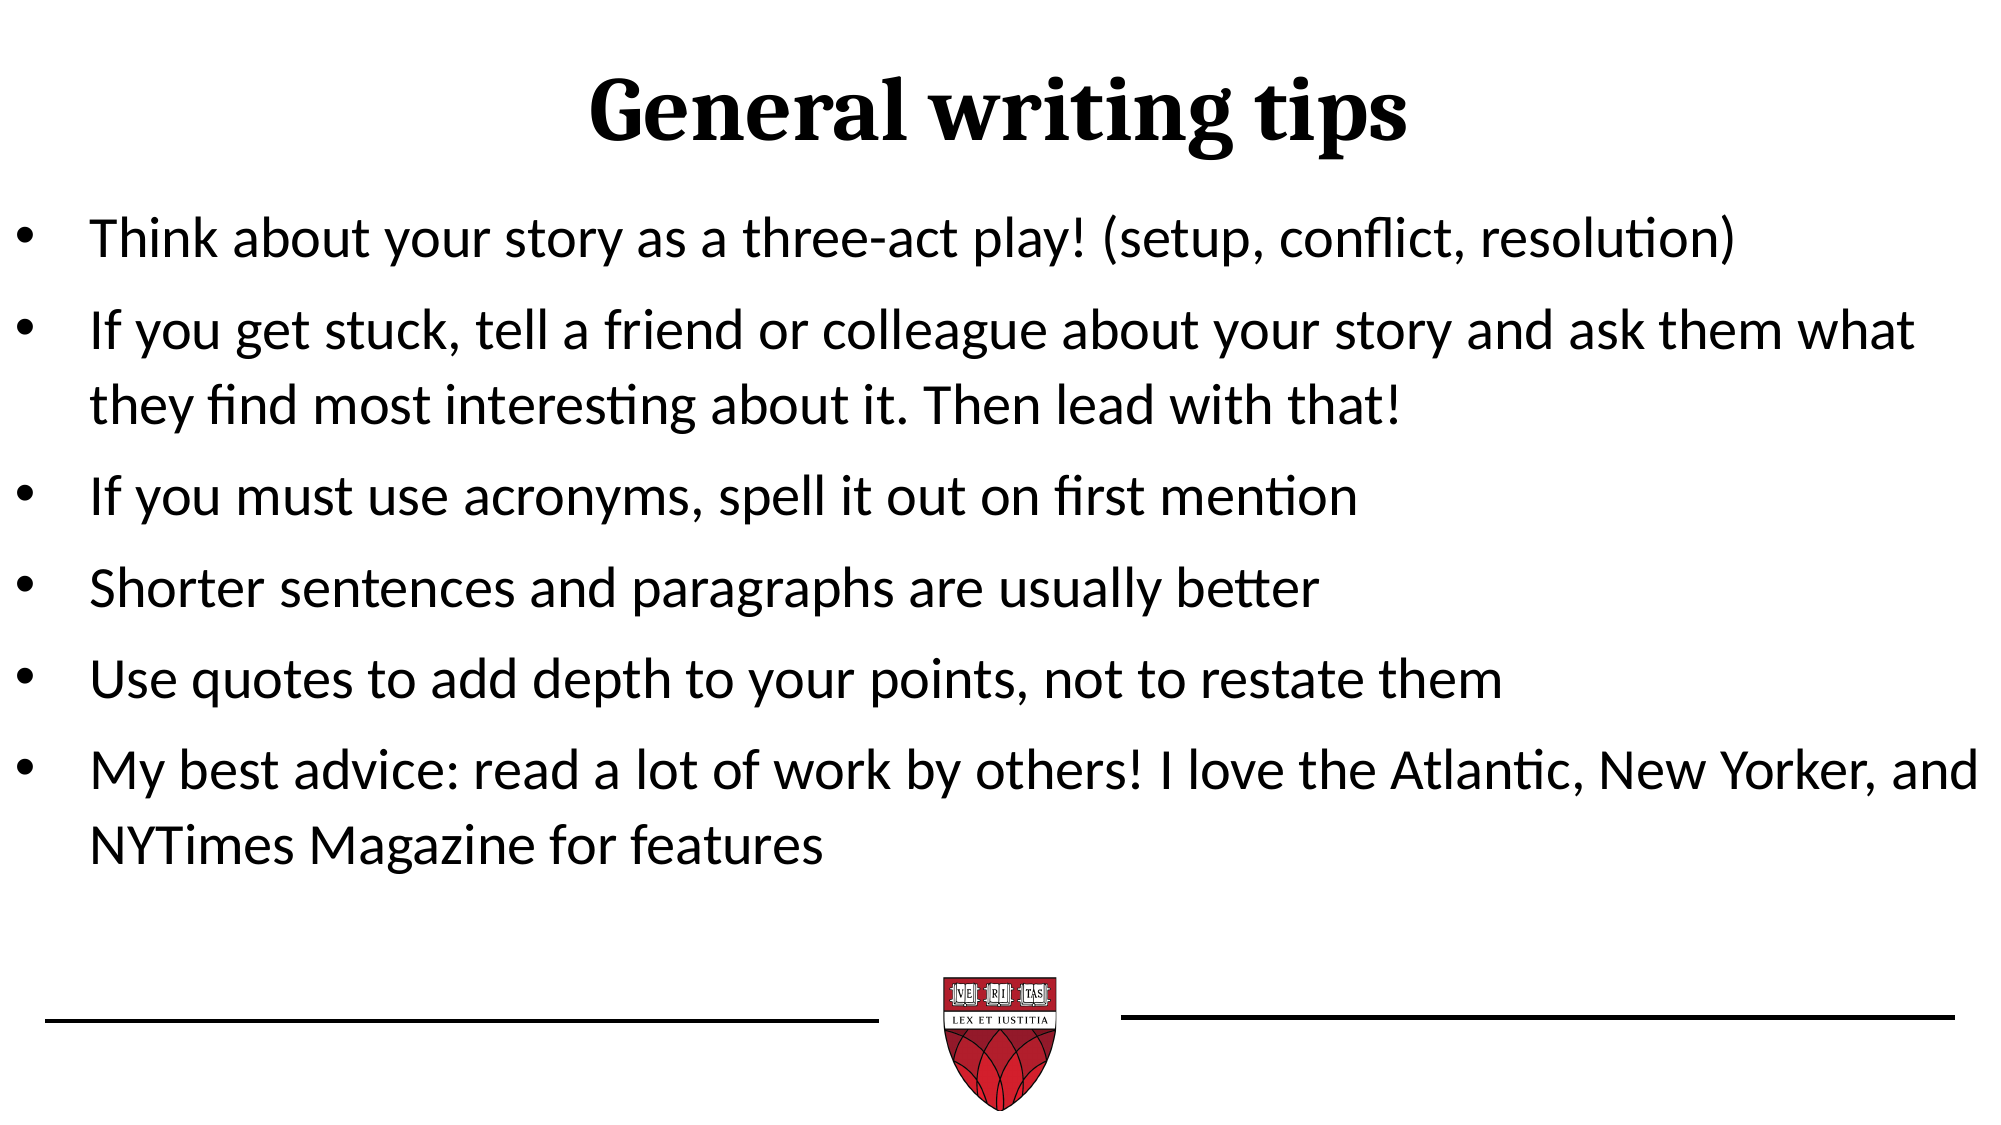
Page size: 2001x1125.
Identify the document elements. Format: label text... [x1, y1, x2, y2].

text_box General writing tips [0, 40, 2000, 166]
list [943, 977, 1057, 1111]
text_box Think about your story as a three-act play! (setup, conflict, resolution) If you get stuck, tell a friend or colleague about your story and ask them what they find most interesting about it. Then lead with that! If you must use acronyms, spell it out on first mention Shorter sentences and paragraphs are usually better Use quotes to add depth to your points, not to restate them My best advice: read a lot of work by others! I love the Atlantic, New Yorker, and NYTimes Magazine for features [0, 187, 2000, 884]
